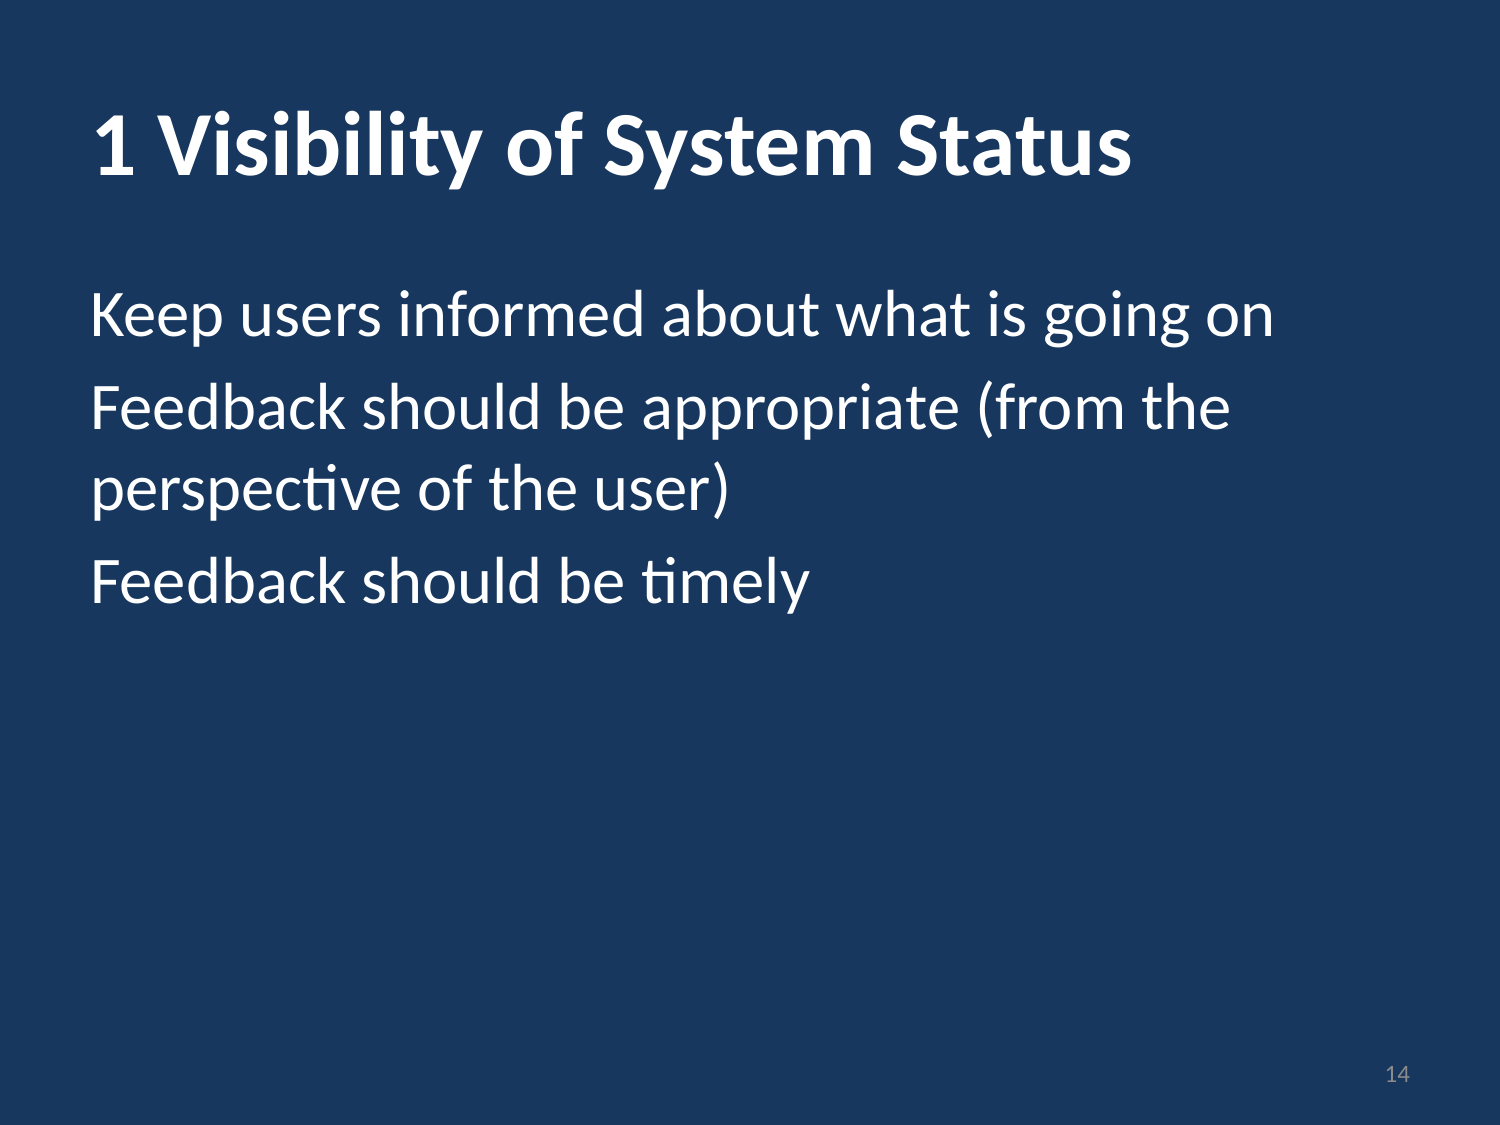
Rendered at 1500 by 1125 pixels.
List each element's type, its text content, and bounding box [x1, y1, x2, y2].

list Keep users informed about what is going on Feedback should be appropriate (from the perspective of the user) Feedback should be timely [75, 262, 1425, 1005]
slide_number 14 [1074, 1042, 1425, 1103]
title 1 Visibility of System Status [75, 45, 1425, 233]
